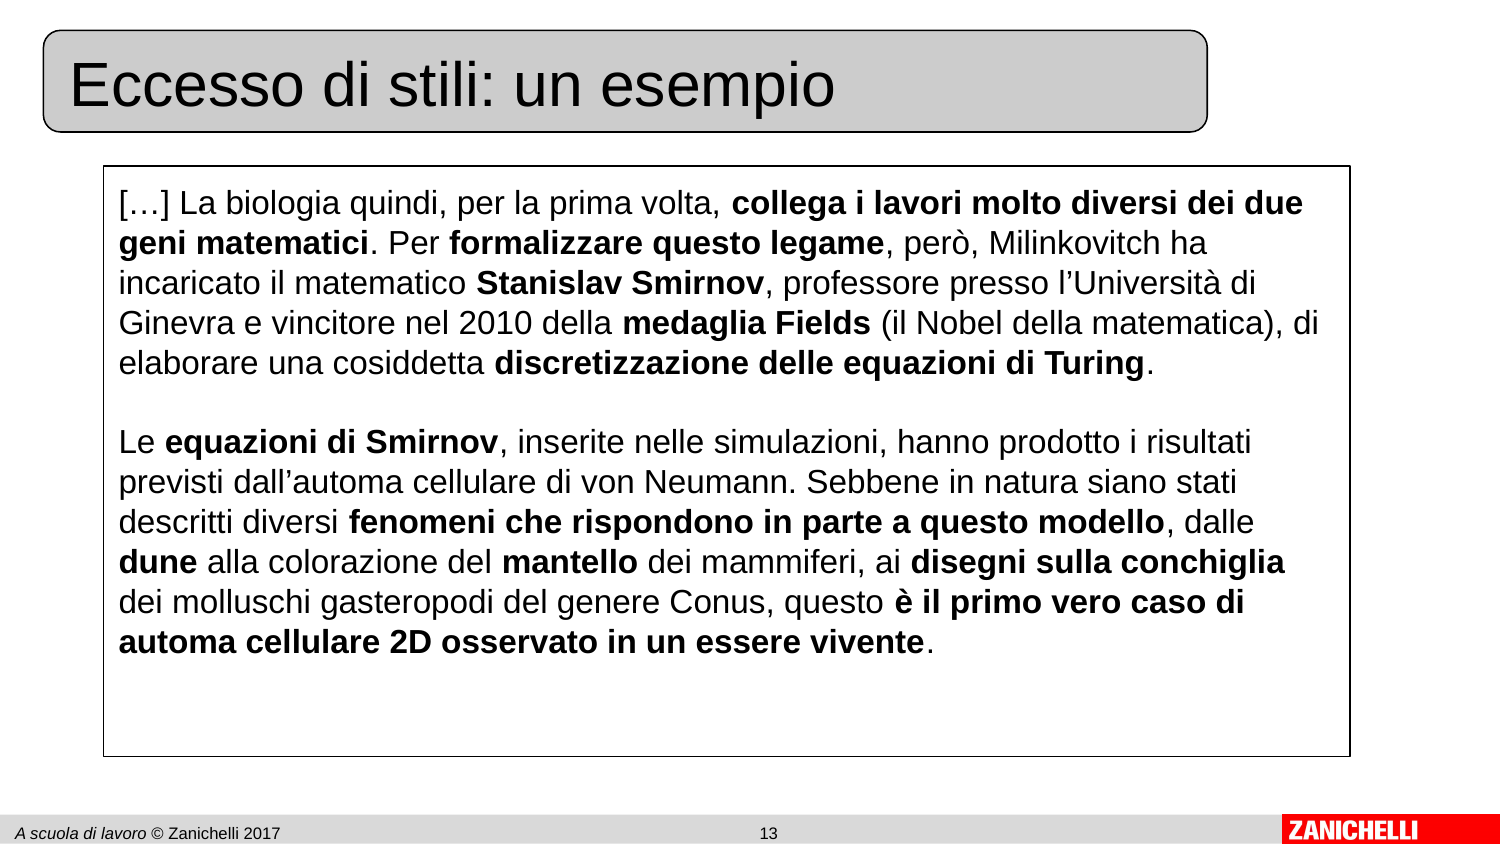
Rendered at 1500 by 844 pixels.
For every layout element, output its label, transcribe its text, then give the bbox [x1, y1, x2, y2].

text_box A scuola di lavoro © Zanichelli 2017 [0, 815, 301, 844]
text_box Eccesso di stili: un esempio [43, 30, 1208, 132]
text_box […] La biologia quindi, per la prima volta, collega i lavori molto diversi dei due geni matematici. Per formalizzare questo legame, però, Milinkovitch ha incaricato il matematico Stanislav Smirnov, professore presso l’Università di Ginevra e vincitore nel 2010 della medaglia Fields (il Nobel della matematica), di elaborare una cosiddetta discretizzazione delle equazioni di Turing. Le equazioni di Smirnov, inserite nelle simulazioni, hanno prodotto i risultati previsti dall’automa cellulare di von Neumann. Sebbene in natura siano stati descritti diversi fenomeni che rispondono in parte a questo modello, dalle dune alla colorazione del mantello dei mammiferi, ai disegni sulla conchiglia dei molluschi gasteropodi del genere Conus, questo è il primo vero caso di automa cellulare 2D osservato in un essere vivente. [103, 166, 1351, 757]
picture [1282, 814, 1500, 844]
